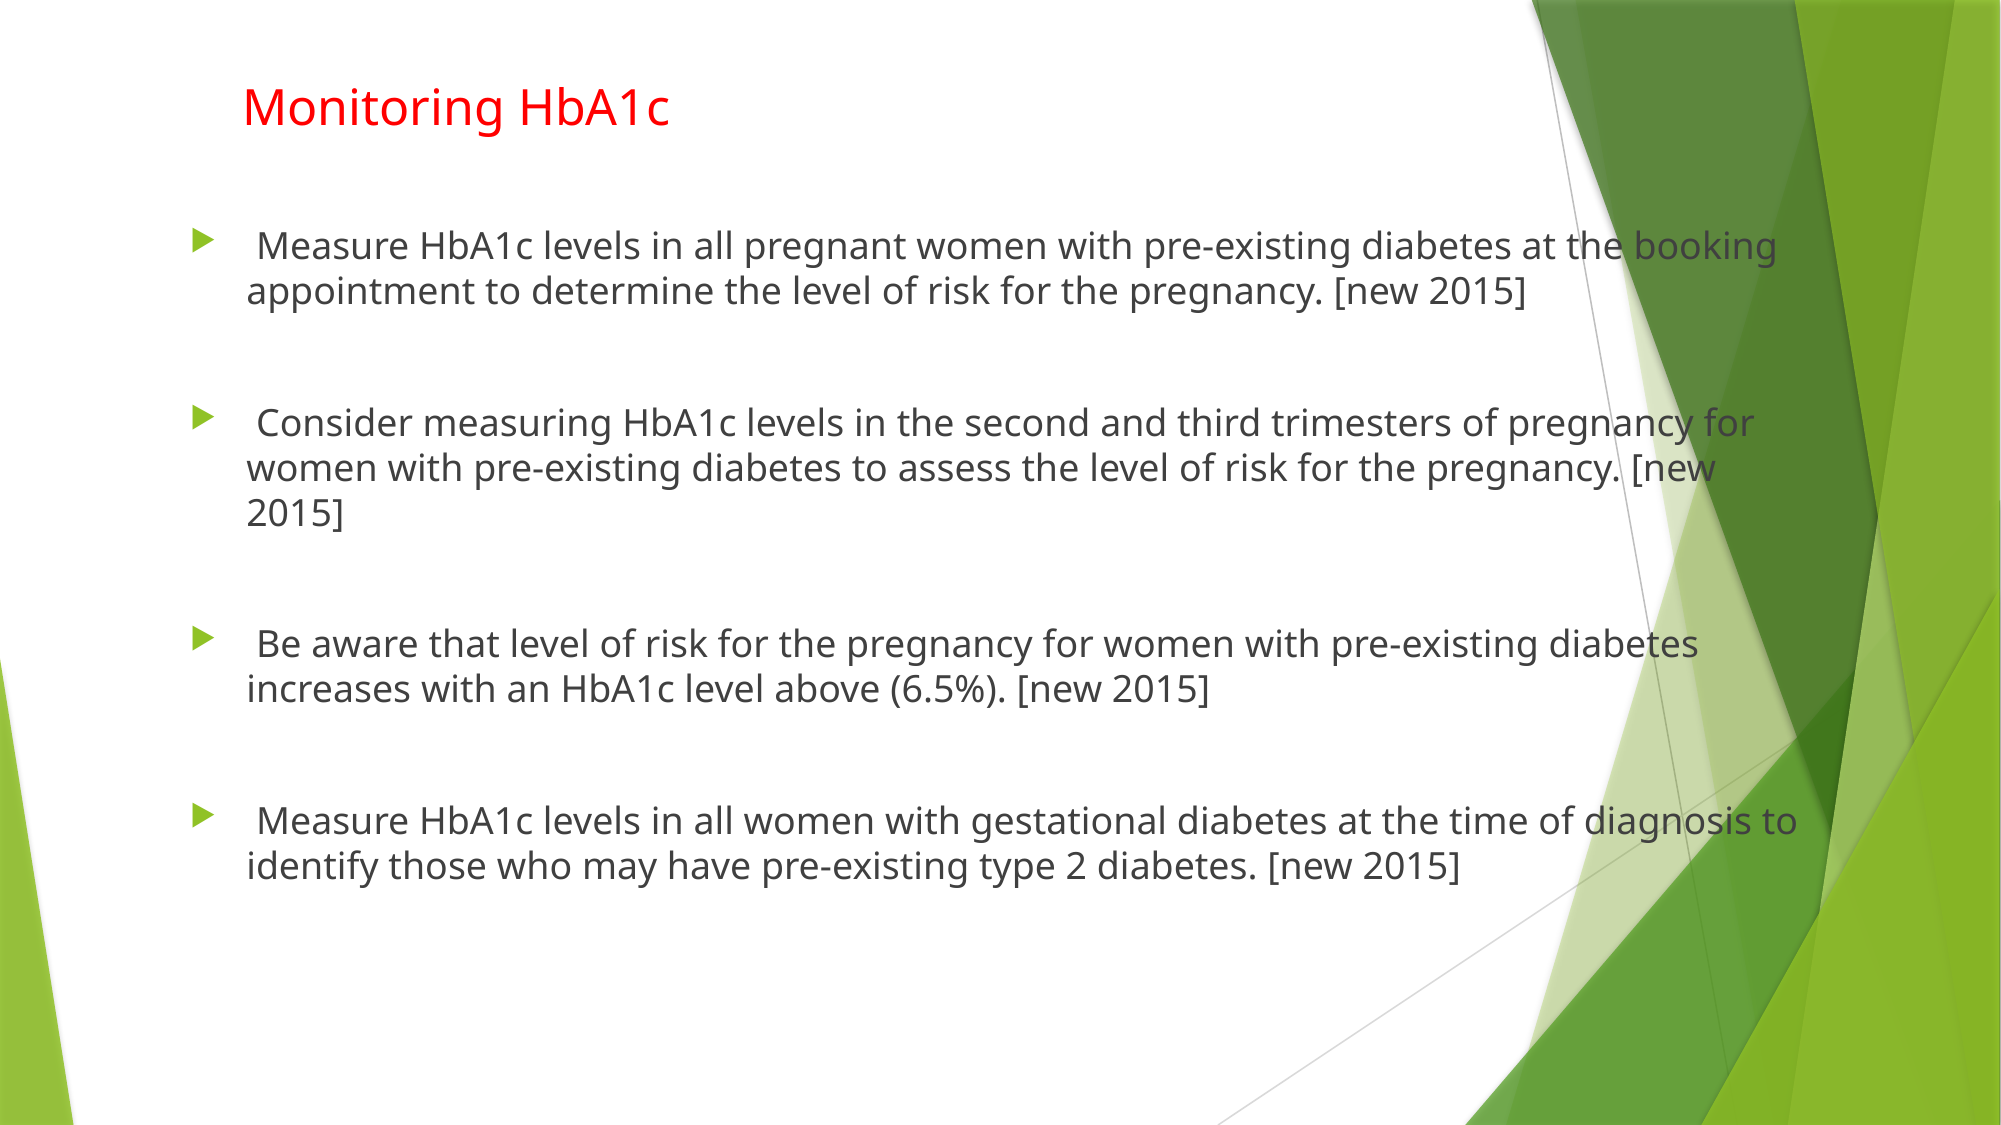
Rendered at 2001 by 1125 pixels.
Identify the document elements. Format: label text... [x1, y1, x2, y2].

list Monitoring HbA1c Measure HbA1c levels in all pregnant women with pre‑existing diabetes at the booking appointment to determine the level of risk for the pregnancy. [new 2015] Consider measuring HbA1c levels in the second and third trimesters of pregnancy for women with pre‑existing diabetes to assess the level of risk for the pregnancy. [new 2015] Be aware that level of risk for the pregnancy for women with pre‑existing diabetes increases with an HbA1c level above (6.5%). [new 2015] Measure HbA1c levels in all women with gestational diabetes at the time of diagnosis to identify those who may have pre‑existing type 2 diabetes. [new 2015] [174, 67, 1825, 990]
